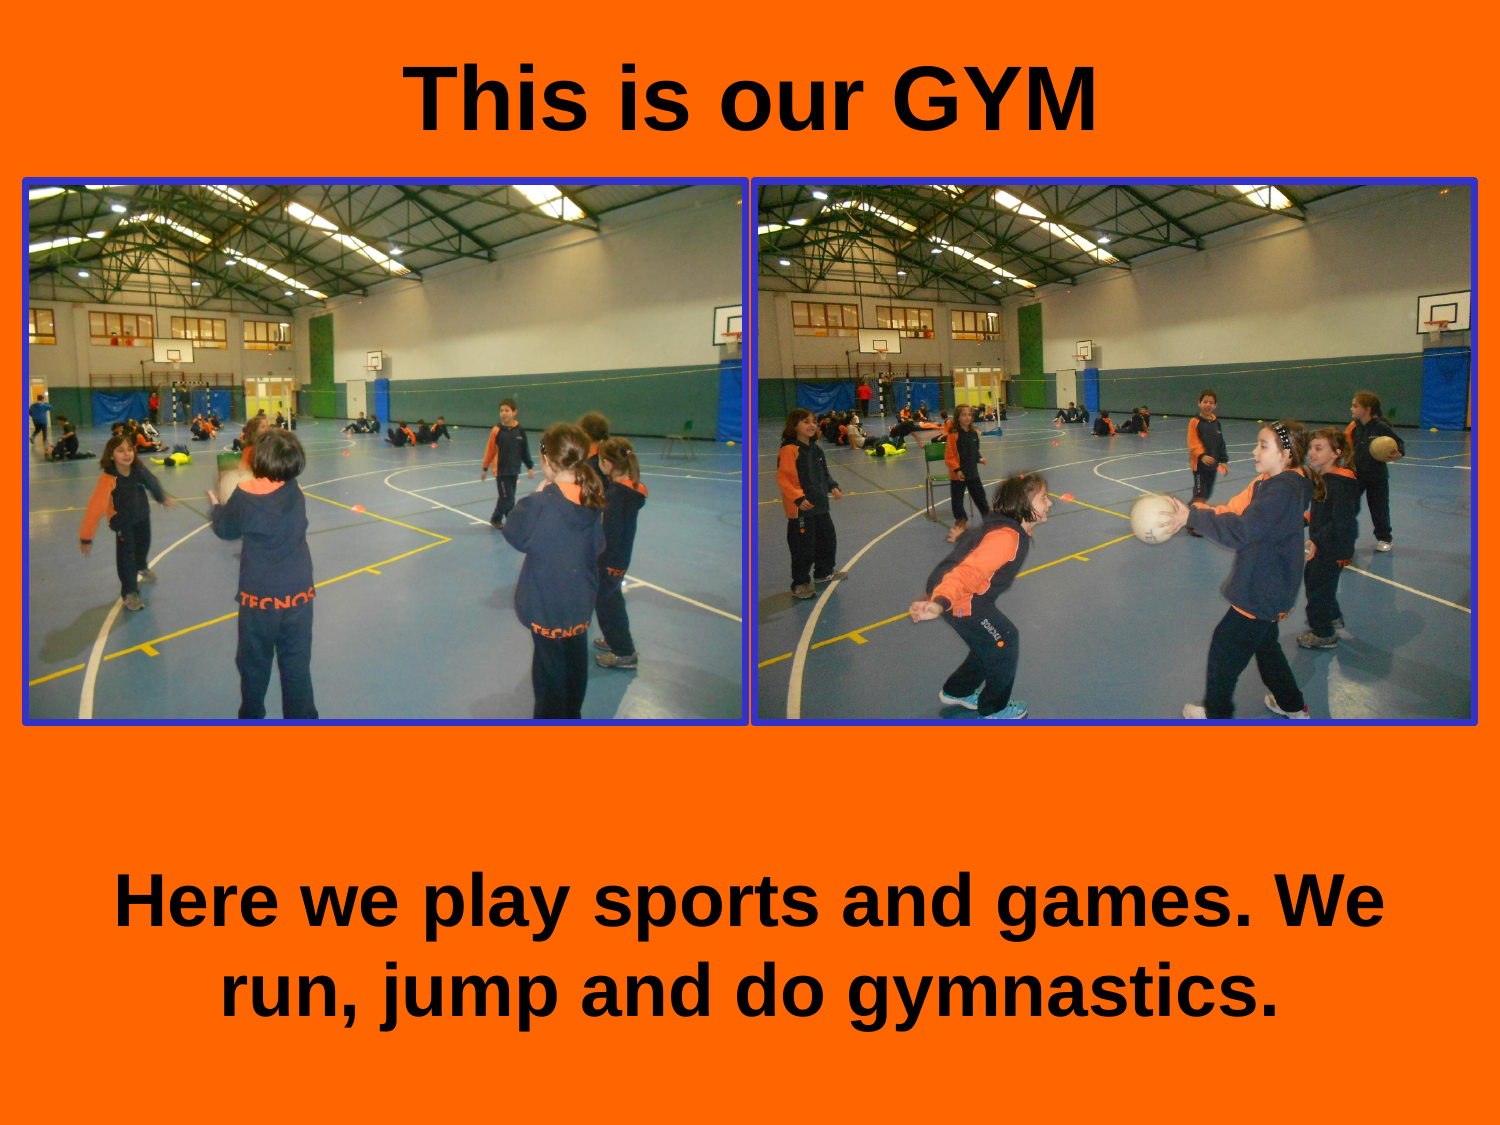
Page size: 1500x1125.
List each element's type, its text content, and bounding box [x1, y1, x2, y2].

picture [757, 184, 1471, 720]
picture [29, 184, 743, 720]
text_box This is our GYM [76, 0, 1427, 188]
title Here we play sports and games. We run, jump and do gymnastics. [74, 843, 1426, 1039]
